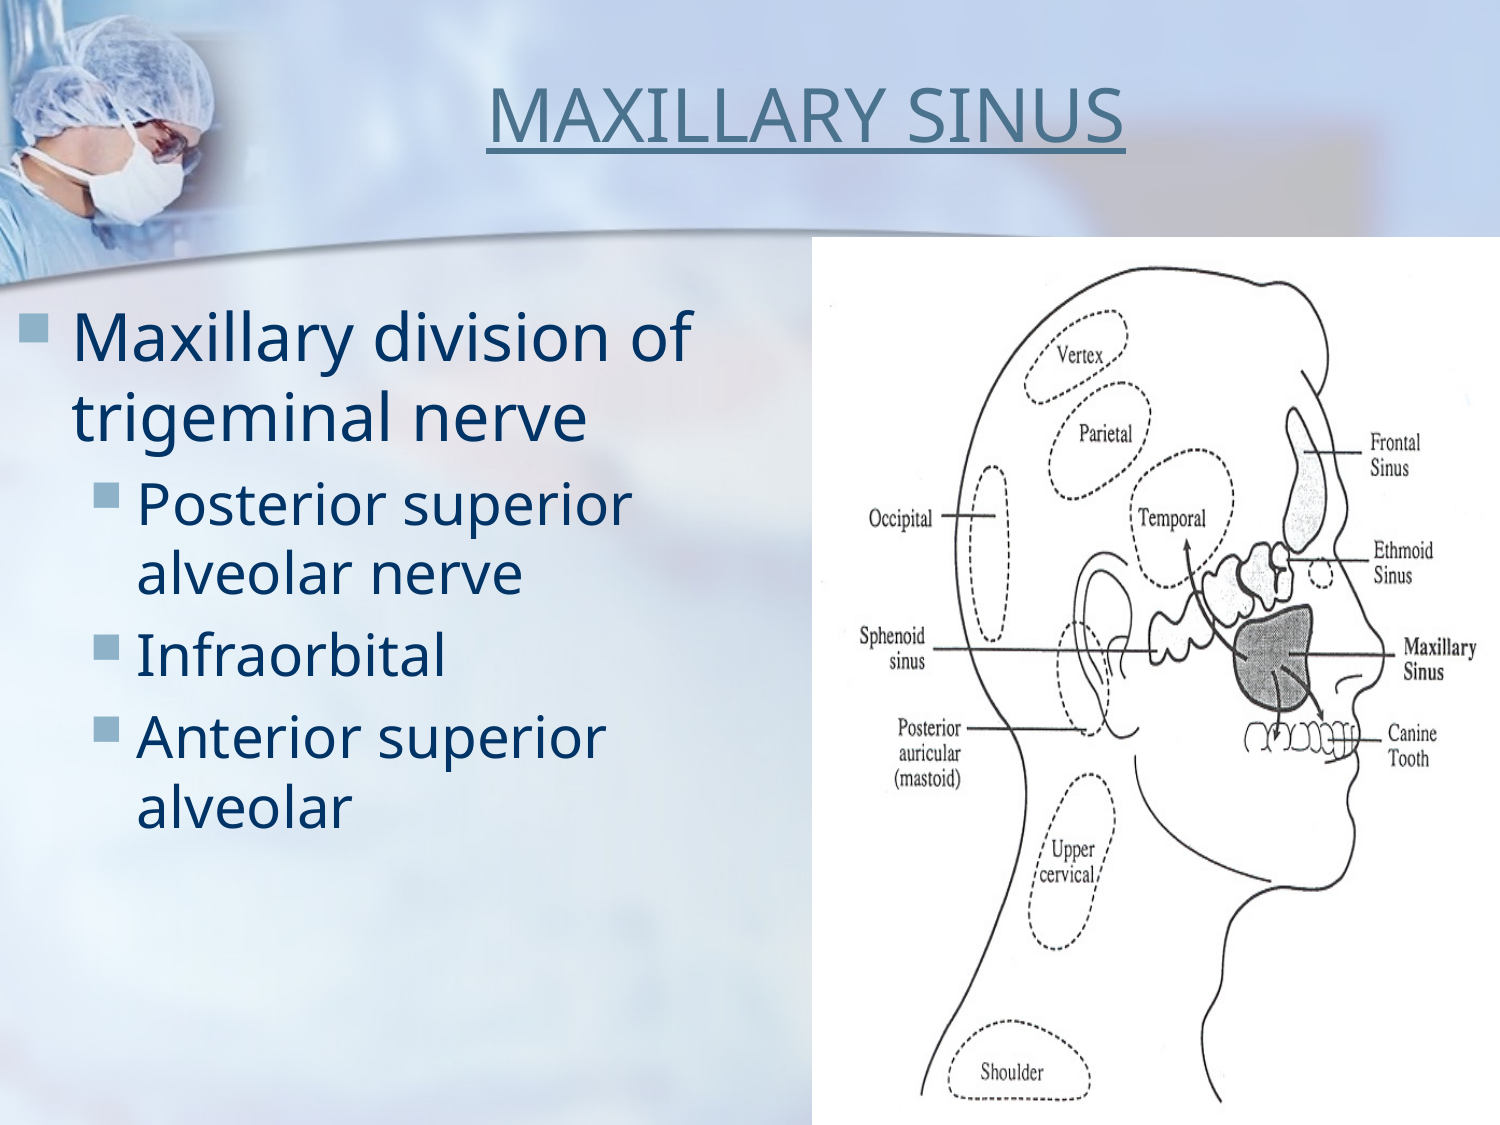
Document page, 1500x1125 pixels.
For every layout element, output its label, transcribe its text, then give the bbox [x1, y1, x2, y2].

list Maxillary division of trigeminal nerve Posterior superior alveolar nerve Infraorbital Anterior superior alveolar [0, 287, 807, 1063]
picture [0, 0, 1500, 1125]
title MAXILLARY SINUS [199, 24, 1413, 201]
